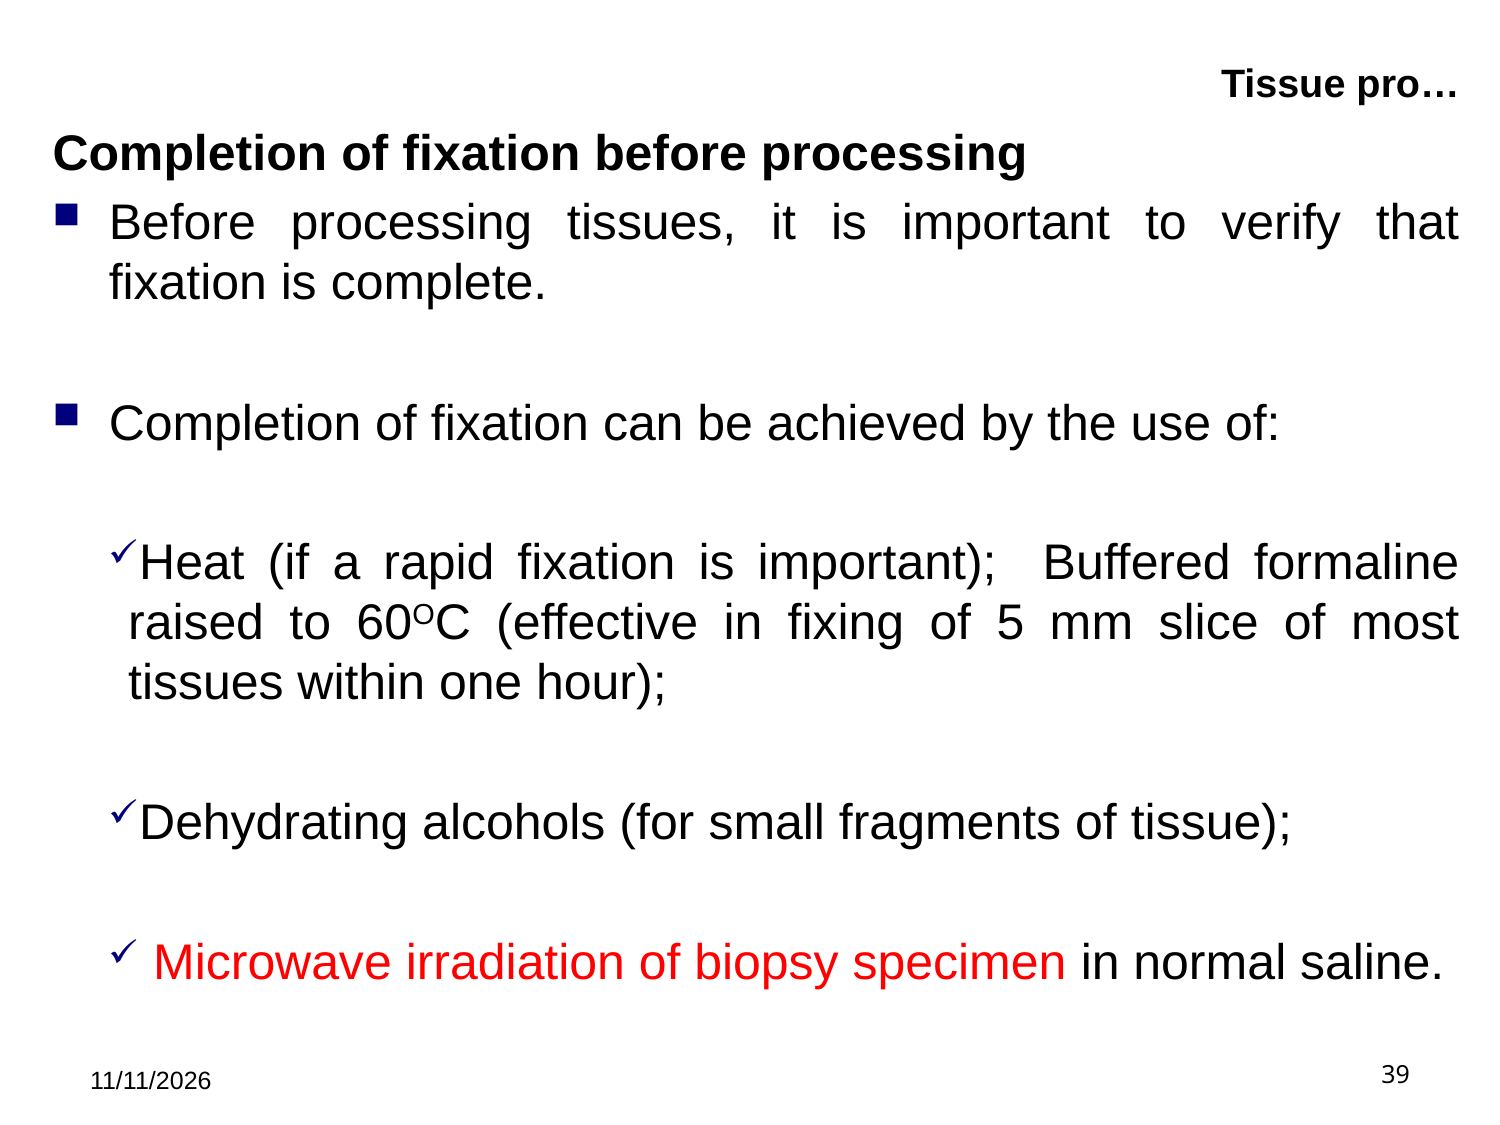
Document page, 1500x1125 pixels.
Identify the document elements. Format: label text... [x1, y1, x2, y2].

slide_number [74, 1024, 426, 1103]
list Completion of fixation before processing Before processing tissues, it is important to verify that fixation is complete. Completion of fixation can be achieved by the use of: Heat (if a rapid fixation is important); Buffered formaline raised to 60OC (effective in fixing of 5 mm slice of most tissues within one hour); Dehydrating alcohols (for small fragments of tissue); Microwave irradiation of biopsy specimen in normal saline. [37, 112, 1476, 1088]
title Tissue pro… [74, 49, 1476, 112]
slide_number 39 [1074, 1024, 1426, 1101]
